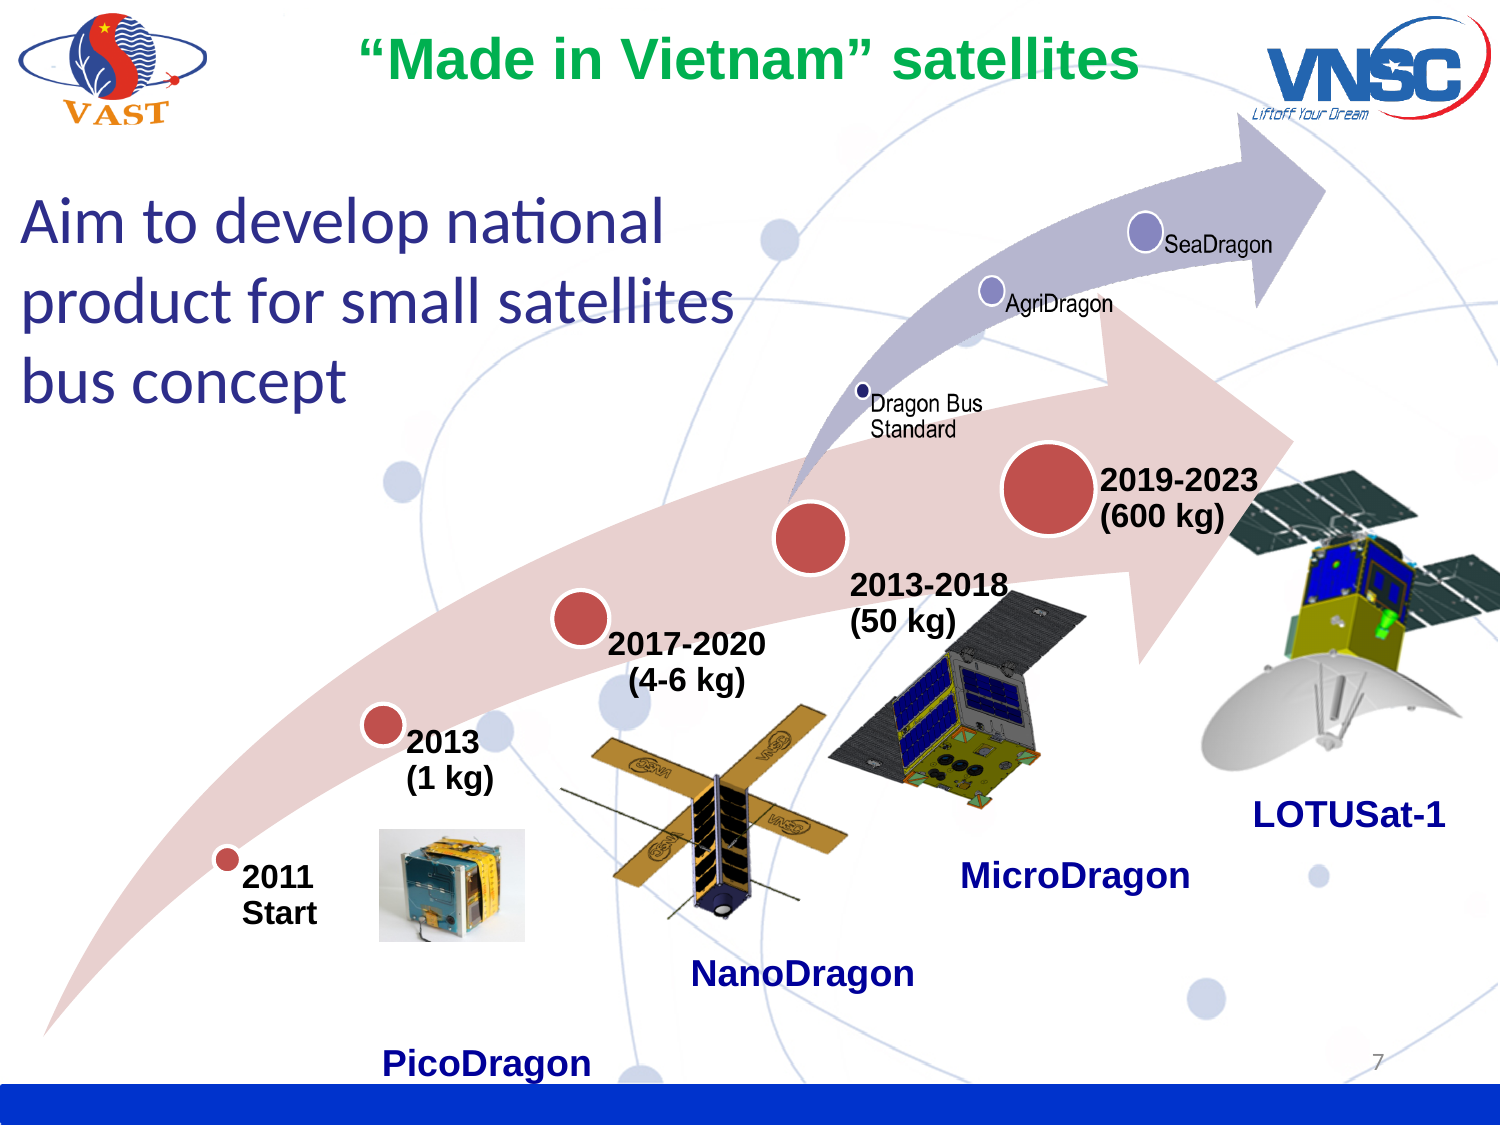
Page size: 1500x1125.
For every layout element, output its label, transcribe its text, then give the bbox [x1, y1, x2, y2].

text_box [0, 292, 1384, 1037]
text_box “Made in Vietnam” satellites [0, 0, 1500, 113]
slide_number 7 [1049, 1030, 1400, 1091]
text_box Aim to develop national product for small satellites bus concept [5, 169, 782, 291]
text_box LOTUSat-1 [1388, 810, 1462, 843]
text_box PicoDragon [367, 1044, 608, 1091]
picture [0, 99, 1500, 1125]
